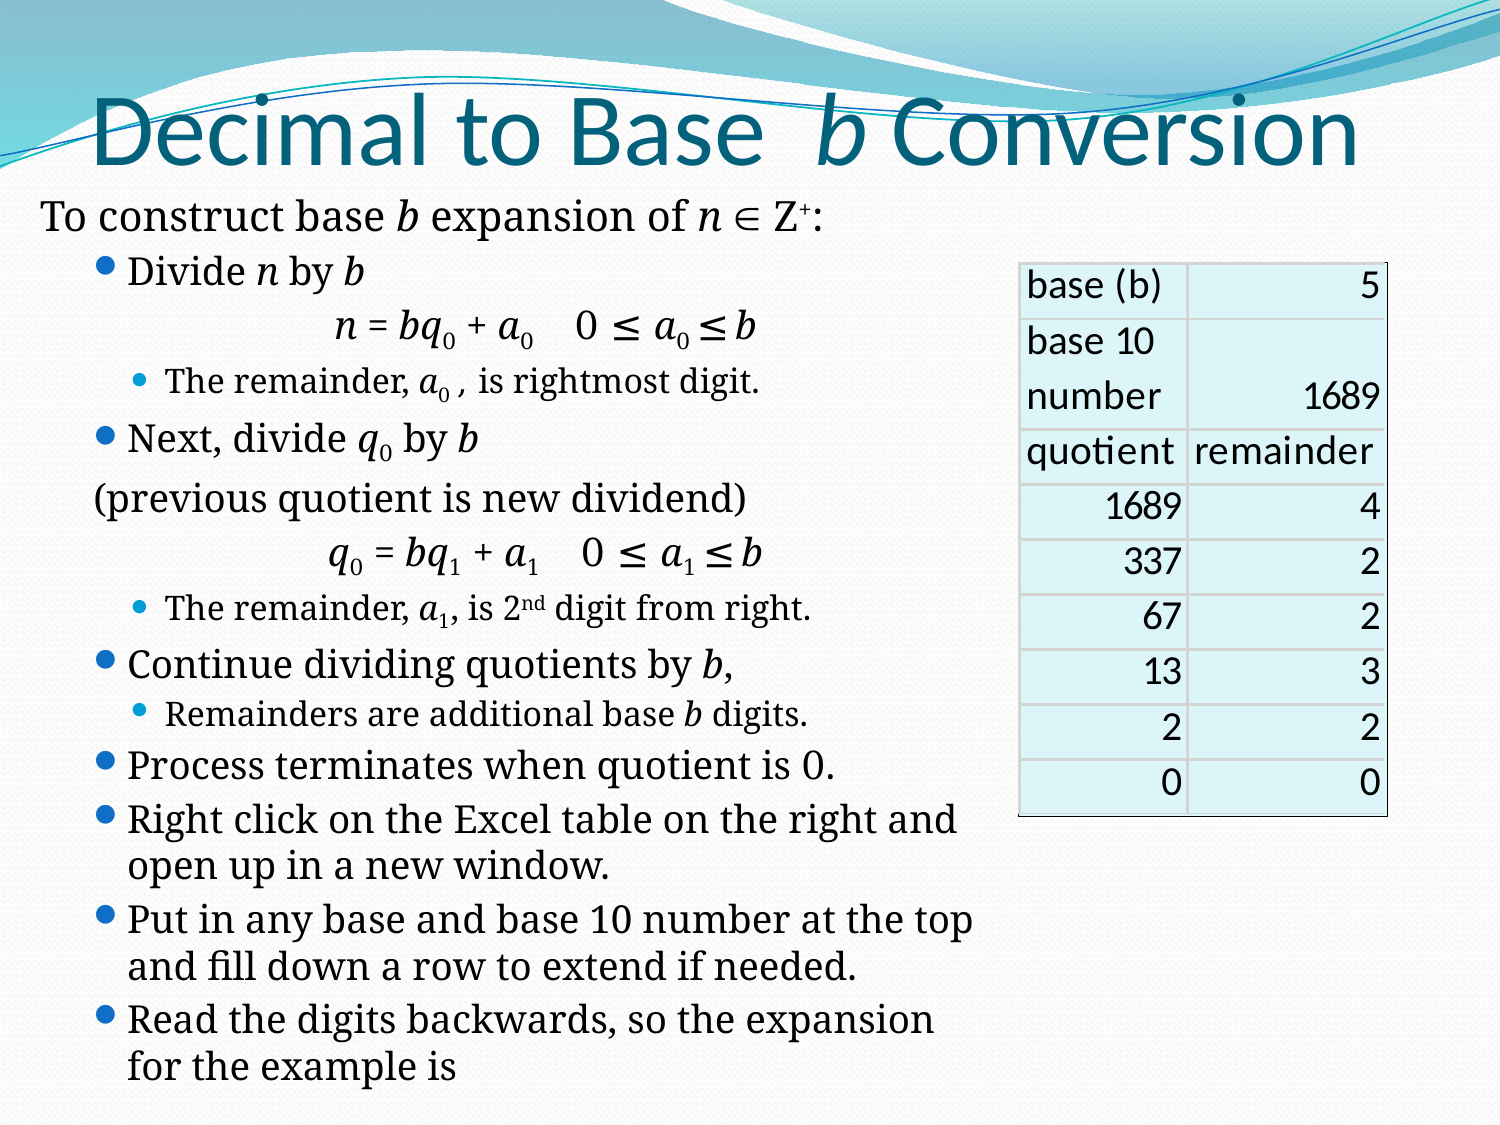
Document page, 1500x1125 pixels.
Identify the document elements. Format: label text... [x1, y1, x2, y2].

title Decimal to Base b Conversion [90, 0, 1441, 187]
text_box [1017, 262, 1388, 817]
